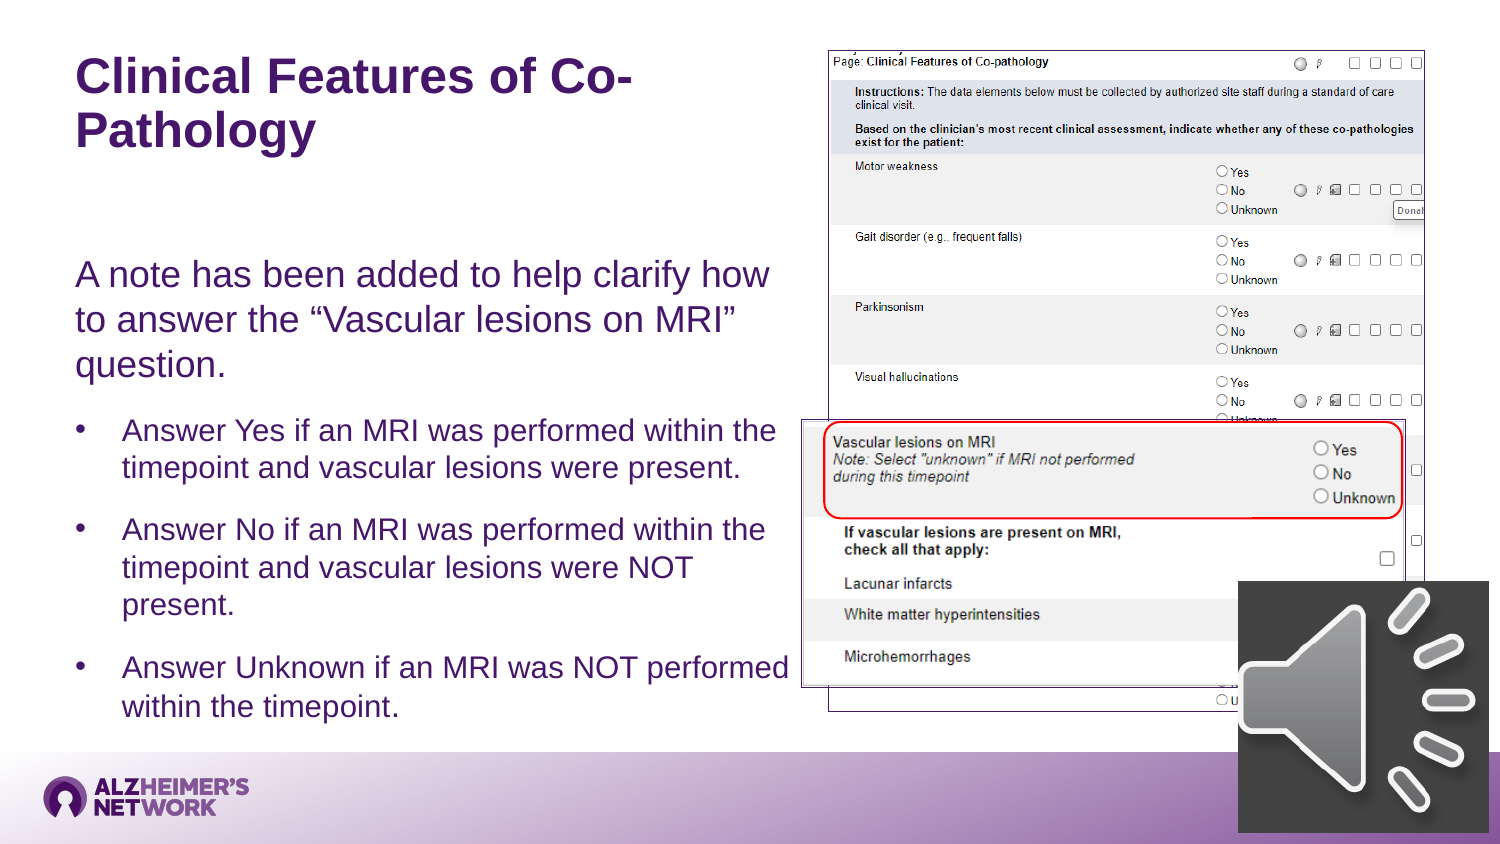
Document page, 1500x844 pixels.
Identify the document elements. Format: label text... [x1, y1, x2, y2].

picture [35, 768, 258, 829]
list Clinical Features of Co-Pathology [75, 50, 800, 249]
picture [801, 50, 1490, 834]
list A note has been added to help clarify how to answer the “Vascular lesions on MRI” question. Answer Yes if an MRI was performed within the timepoint and vascular lesions were present. Answer No if an MRI was performed within the timepoint and vascular lesions were NOT present. Answer Unknown if an MRI was NOT performed within the timepoint. [75, 249, 800, 726]
